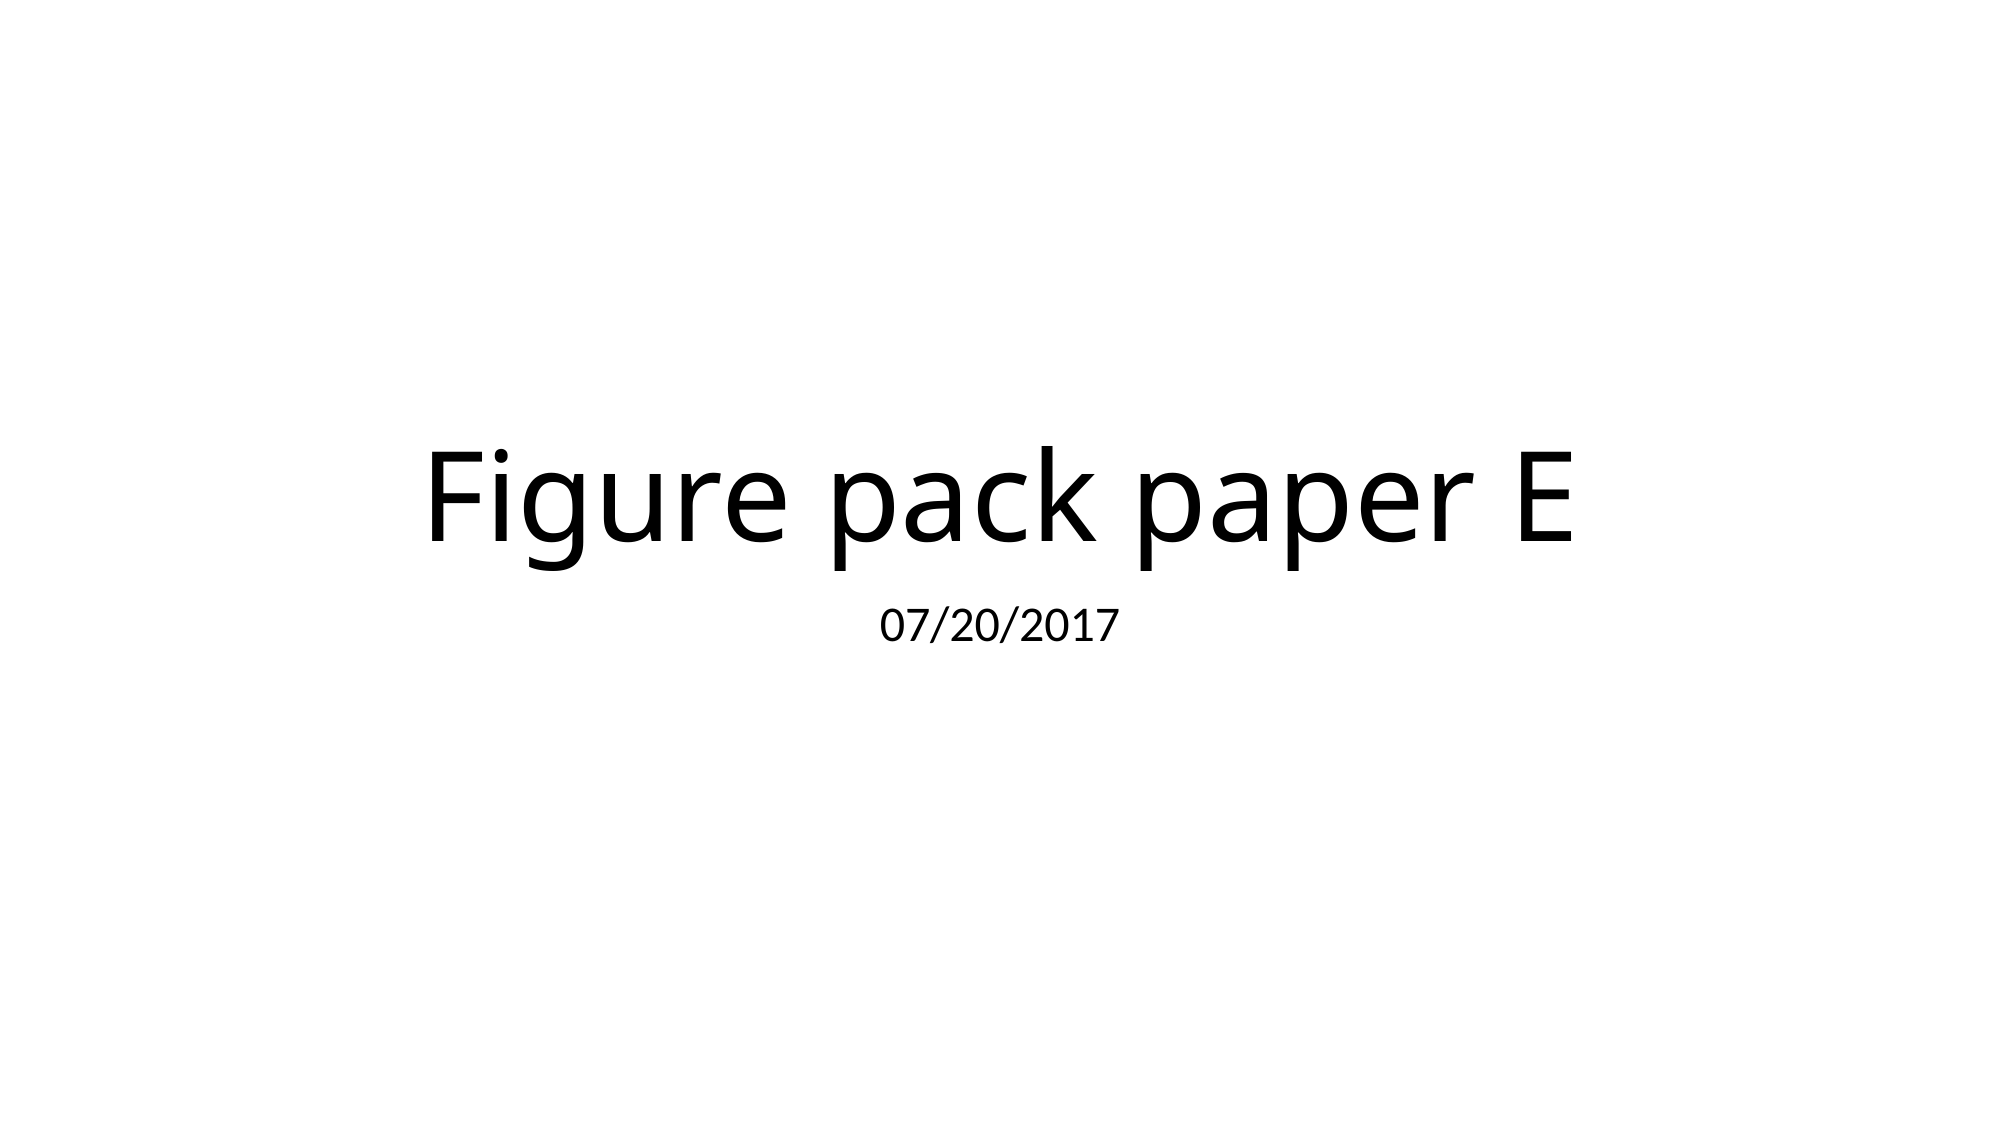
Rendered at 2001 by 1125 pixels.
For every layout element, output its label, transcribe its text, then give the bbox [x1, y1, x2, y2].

subtitle 07/20/2017 [249, 590, 1750, 863]
title Figure pack paper E [249, 184, 1750, 576]
